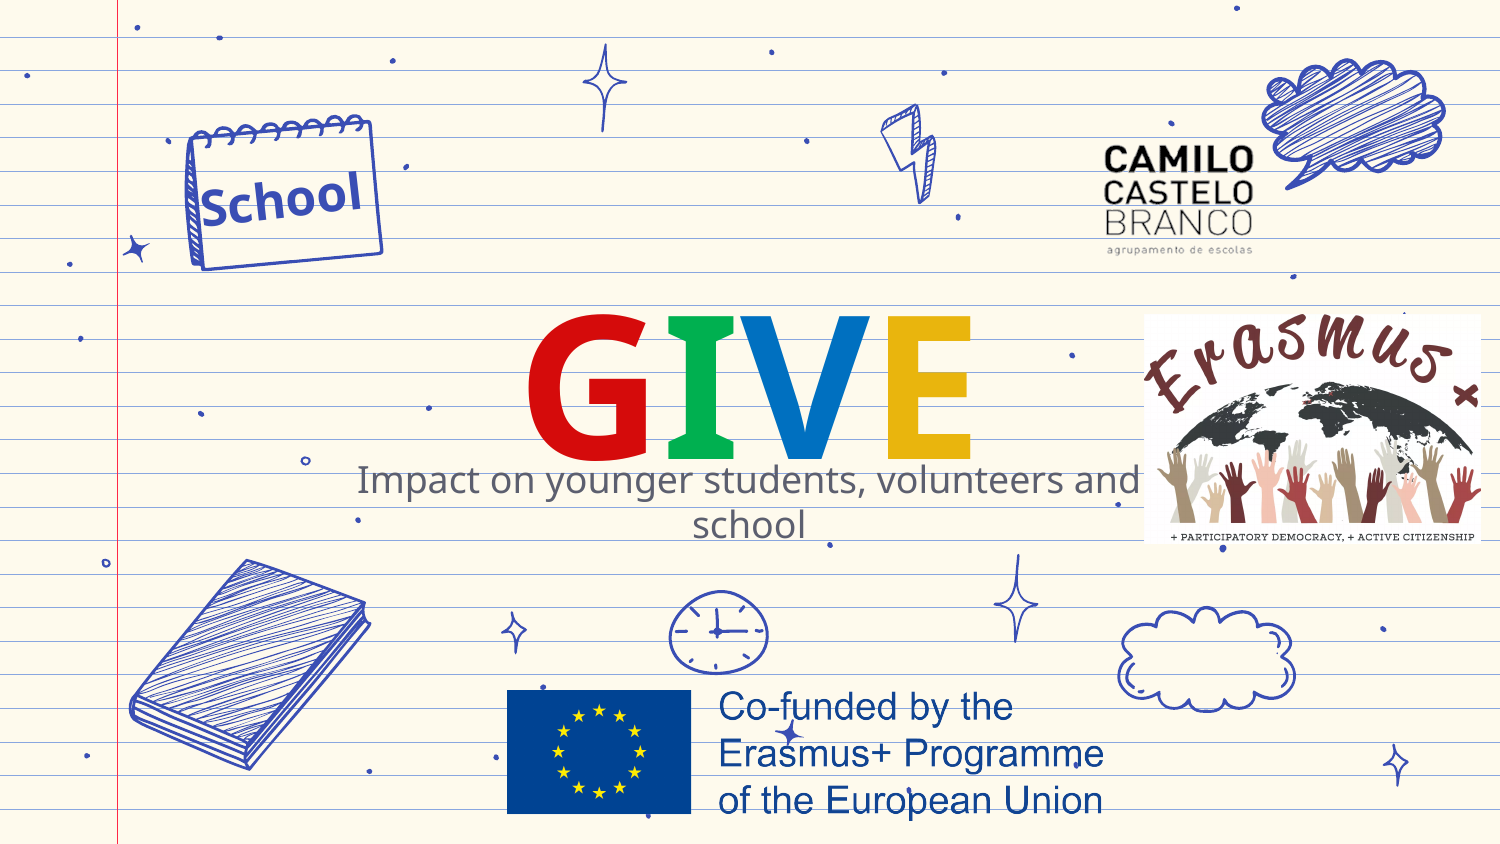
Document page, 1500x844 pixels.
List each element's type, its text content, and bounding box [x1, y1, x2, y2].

picture [1076, 140, 1280, 261]
text_box [1261, 58, 1446, 191]
text_box School [165, 147, 397, 243]
text_box [185, 114, 374, 170]
picture [506, 689, 1104, 821]
title GIVE [117, 271, 1383, 552]
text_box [1116, 605, 1299, 714]
text_box [188, 219, 384, 272]
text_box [667, 590, 771, 675]
text_box [128, 558, 372, 771]
subtitle Impact on younger students, volunteers and school [309, 440, 1139, 521]
picture [1144, 314, 1482, 544]
text_box [880, 103, 937, 205]
